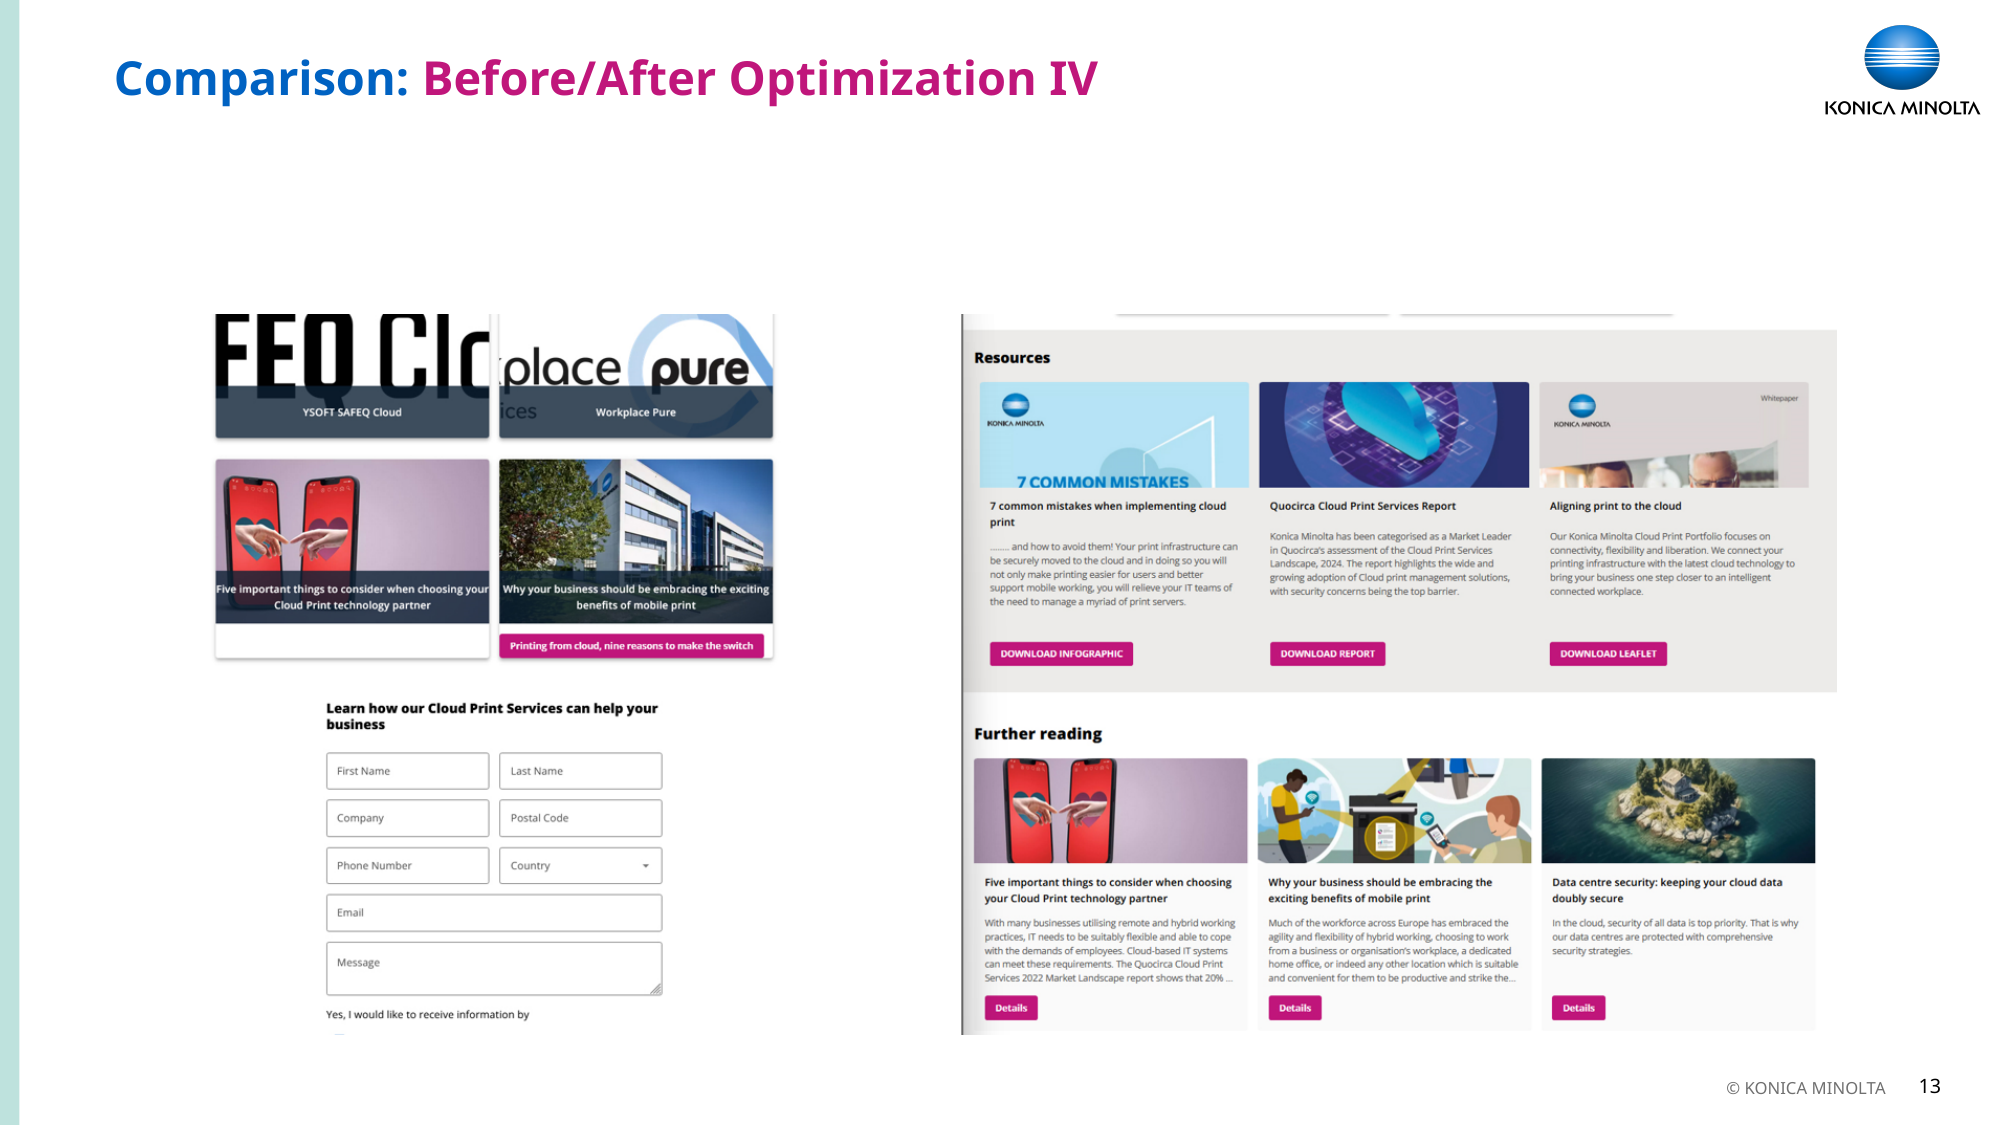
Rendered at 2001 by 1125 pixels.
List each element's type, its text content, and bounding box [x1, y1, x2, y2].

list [163, 314, 1837, 1035]
slide_number 13 [1885, 1076, 1941, 1101]
title Comparison: Before/After Optimization IV [114, 54, 1705, 108]
footer © KONICA MINOLTA [1118, 1080, 1886, 1101]
picture [1793, 0, 2001, 199]
